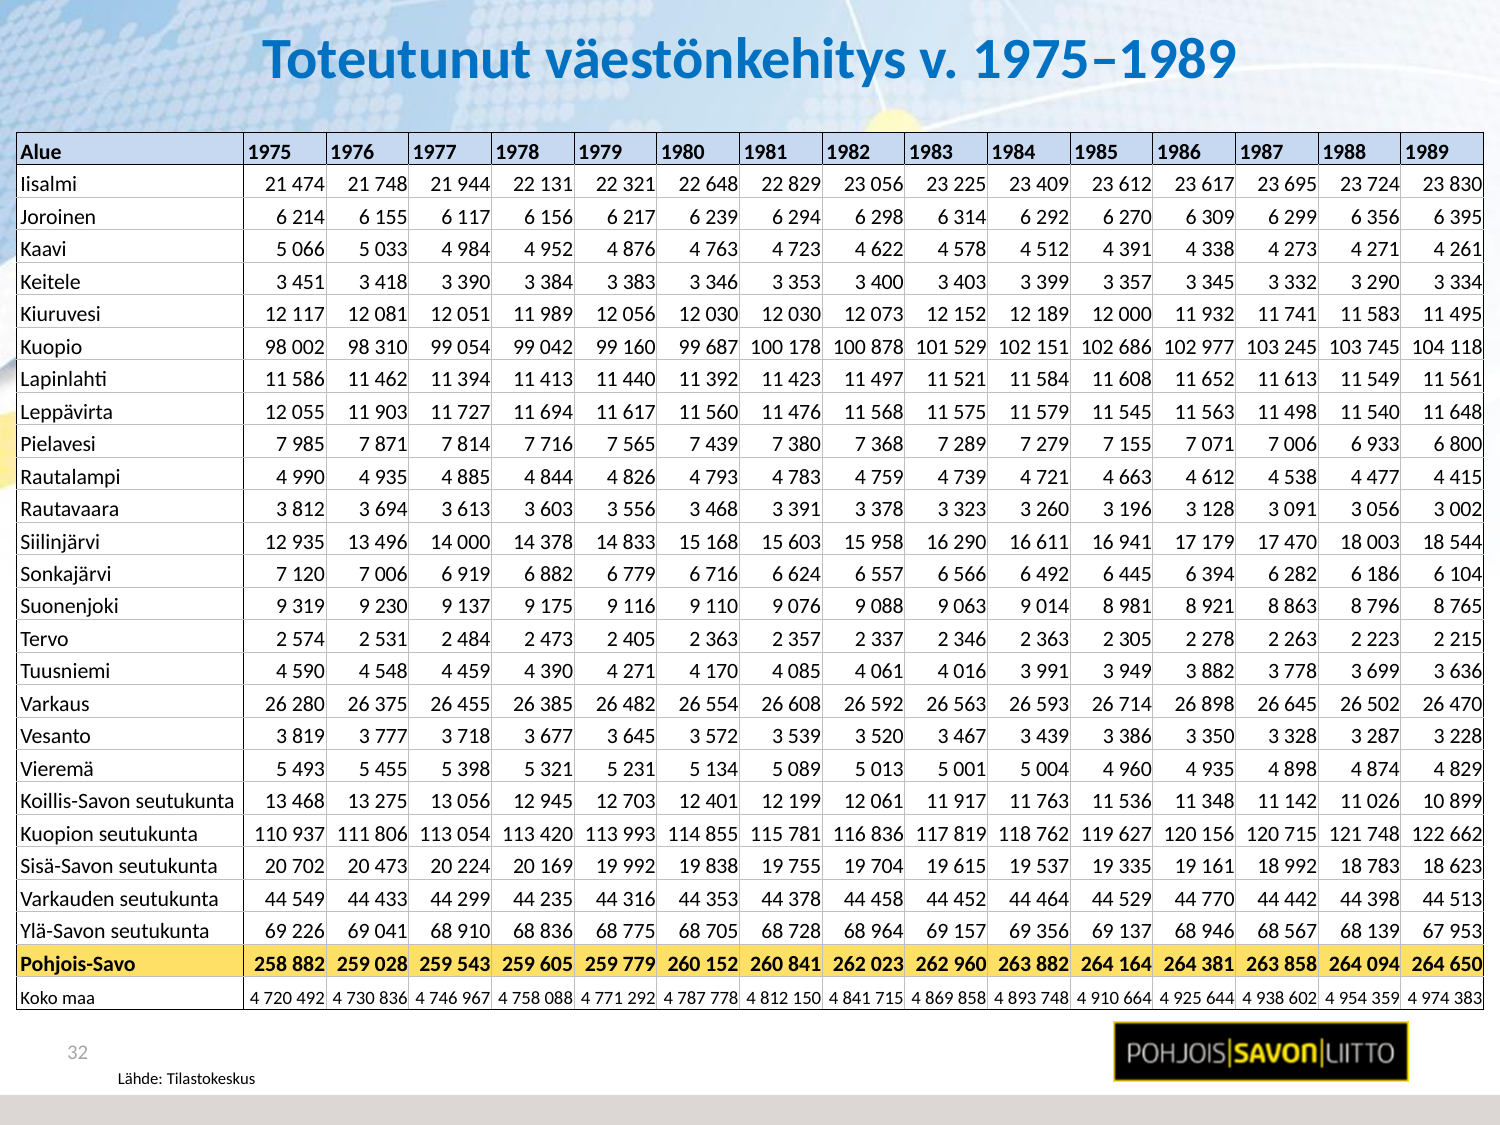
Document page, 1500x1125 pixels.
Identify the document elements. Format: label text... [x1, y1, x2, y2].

table_cell 3 718 [409, 718, 491, 749]
table_header 1987 [1236, 133, 1318, 164]
table_cell 12 152 [905, 295, 987, 327]
table_cell 5 004 [988, 750, 1070, 781]
table_cell 15 958 [823, 523, 904, 554]
table_cell 5 066 [244, 230, 326, 262]
table_cell 13 056 [409, 782, 491, 814]
table_cell 6 445 [1071, 555, 1152, 587]
table_cell Varkaus [17, 685, 243, 717]
table_cell 11 540 [1319, 393, 1400, 424]
table_cell 3 345 [1153, 263, 1235, 294]
table_cell 99 160 [575, 328, 656, 359]
table_cell 7 565 [575, 425, 656, 457]
table_header 1981 [740, 133, 822, 164]
table_cell 11 348 [1153, 782, 1235, 814]
table_cell 4 271 [575, 653, 656, 684]
table_cell 4 061 [823, 653, 904, 684]
table_cell 4 763 [657, 230, 739, 262]
table_cell 15 168 [657, 523, 739, 554]
table_cell 69 157 [905, 912, 987, 944]
table_cell 113 420 [492, 815, 574, 846]
table_cell 26 554 [657, 685, 739, 717]
table_cell 7 120 [244, 555, 326, 587]
table_cell 26 482 [575, 685, 656, 717]
table_cell 2 574 [244, 620, 326, 652]
table_cell 69 226 [244, 912, 326, 944]
table_cell 6 214 [244, 198, 326, 229]
table_cell 8 981 [1071, 588, 1152, 619]
table_cell 6 155 [327, 198, 408, 229]
table_cell 8 796 [1319, 588, 1400, 619]
table_cell 264 164 [1071, 945, 1152, 976]
table_cell 11 608 [1071, 360, 1152, 392]
table_cell 9 137 [409, 588, 491, 619]
table_cell 264 381 [1153, 945, 1235, 976]
table_cell 19 161 [1153, 847, 1235, 879]
table_cell 6 557 [823, 555, 904, 587]
table_cell 263 882 [988, 945, 1070, 976]
table_cell 259 028 [327, 945, 408, 976]
table_cell 116 836 [823, 815, 904, 846]
table_cell 8 765 [1401, 588, 1483, 619]
table_cell 7 380 [740, 425, 822, 457]
table_cell Kaavi [17, 230, 243, 262]
table_cell 3 332 [1236, 263, 1318, 294]
table_cell 16 611 [988, 523, 1070, 554]
table_cell 12 073 [823, 295, 904, 327]
table_cell 3 290 [1319, 263, 1400, 294]
table_cell Rautavaara [17, 490, 243, 522]
table_cell 18 783 [1319, 847, 1400, 879]
table_cell 6 314 [905, 198, 987, 229]
table_cell 3 603 [492, 490, 574, 522]
table_cell 11 584 [988, 360, 1070, 392]
table_cell 4 730 836 [327, 977, 408, 1009]
table_cell 258 882 [244, 945, 326, 976]
table_cell 11 568 [823, 393, 904, 424]
table_header 1978 [492, 133, 574, 164]
table_cell 9 110 [657, 588, 739, 619]
table_cell 4 960 [1071, 750, 1152, 781]
table_cell 44 442 [1236, 880, 1318, 911]
table_cell 4 271 [1319, 230, 1400, 262]
table_cell 5 033 [327, 230, 408, 262]
table_cell 4 415 [1401, 458, 1483, 489]
table_cell 26 593 [988, 685, 1070, 717]
table_cell 6 492 [988, 555, 1070, 587]
table_cell 3 002 [1401, 490, 1483, 522]
table_cell 19 838 [657, 847, 739, 879]
table_cell 259 605 [492, 945, 574, 976]
table_cell 68 139 [1319, 912, 1400, 944]
table_header 1977 [409, 133, 491, 164]
table_cell 18 544 [1401, 523, 1483, 554]
table_cell 11 613 [1236, 360, 1318, 392]
table_cell 3 439 [988, 718, 1070, 749]
table_cell 3 353 [740, 263, 822, 294]
table_cell 103 745 [1319, 328, 1400, 359]
table_cell 4 787 778 [657, 977, 739, 1009]
table_cell 11 495 [1401, 295, 1483, 327]
table_cell 11 648 [1401, 393, 1483, 424]
table_cell 119 627 [1071, 815, 1152, 846]
table_header 1986 [1153, 133, 1235, 164]
table_cell 6 292 [988, 198, 1070, 229]
table_cell Joroinen [17, 198, 243, 229]
table_cell 118 762 [988, 815, 1070, 846]
table_cell 8 921 [1153, 588, 1235, 619]
table_cell 4 512 [988, 230, 1070, 262]
table_cell 121 748 [1319, 815, 1400, 846]
table_cell 6 239 [657, 198, 739, 229]
table_cell 22 321 [575, 165, 656, 197]
table_cell 5 013 [823, 750, 904, 781]
table_cell 4 990 [244, 458, 326, 489]
table_cell Pohjois-Savo [17, 945, 243, 976]
table_cell Keitele [17, 263, 243, 294]
table_cell 44 353 [657, 880, 739, 911]
table_cell 3 391 [740, 490, 822, 522]
table_cell 9 175 [492, 588, 574, 619]
table_cell 14 833 [575, 523, 656, 554]
table_cell 11 741 [1236, 295, 1318, 327]
table_cell 5 398 [409, 750, 491, 781]
table_cell 3 418 [327, 263, 408, 294]
table_cell 7 155 [1071, 425, 1152, 457]
table_cell 26 280 [244, 685, 326, 717]
table_cell 68 910 [409, 912, 491, 944]
table_cell 3 128 [1153, 490, 1235, 522]
table_cell 23 617 [1153, 165, 1235, 197]
table_cell 18 003 [1319, 523, 1400, 554]
table_cell 19 335 [1071, 847, 1152, 879]
table_cell 5 001 [905, 750, 987, 781]
table_cell 4 874 [1319, 750, 1400, 781]
table_cell 9 014 [988, 588, 1070, 619]
table_cell 4 720 492 [244, 977, 326, 1009]
table_cell 26 714 [1071, 685, 1152, 717]
table_cell 6 156 [492, 198, 574, 229]
table_cell 4 338 [1153, 230, 1235, 262]
table_cell 2 263 [1236, 620, 1318, 652]
table_cell 11 583 [1319, 295, 1400, 327]
table_cell 3 323 [905, 490, 987, 522]
table_cell 13 275 [327, 782, 408, 814]
table_cell 2 305 [1071, 620, 1152, 652]
table_cell 6 299 [1236, 198, 1318, 229]
table_cell 12 056 [575, 295, 656, 327]
table_cell 11 142 [1236, 782, 1318, 814]
table_cell 16 290 [905, 523, 987, 554]
table_header 1976 [327, 133, 408, 164]
table_cell 113 054 [409, 815, 491, 846]
table_cell Sisä-Savon seutukunta [17, 847, 243, 879]
table_cell 3 613 [409, 490, 491, 522]
table_cell Kiuruvesi [17, 295, 243, 327]
table_cell 2 215 [1401, 620, 1483, 652]
table_cell 3 636 [1401, 653, 1483, 684]
slide_number 32 [36, 1021, 104, 1082]
table_cell 4 170 [657, 653, 739, 684]
table_cell 99 054 [409, 328, 491, 359]
table_cell 3 645 [575, 718, 656, 749]
table_cell 2 473 [492, 620, 574, 652]
table_cell 122 662 [1401, 815, 1483, 846]
table_cell 11 545 [1071, 393, 1152, 424]
table_cell Leppävirta [17, 393, 243, 424]
table_cell Vesanto [17, 718, 243, 749]
table_cell 104 118 [1401, 328, 1483, 359]
table_cell 5 089 [740, 750, 822, 781]
table_cell 68 836 [492, 912, 574, 944]
table_cell 44 458 [823, 880, 904, 911]
table_cell 20 702 [244, 847, 326, 879]
table_cell 11 727 [409, 393, 491, 424]
table_cell 11 392 [657, 360, 739, 392]
table_cell 9 319 [244, 588, 326, 619]
table_cell 4 739 [905, 458, 987, 489]
table_cell 14 378 [492, 523, 574, 554]
table_cell 2 223 [1319, 620, 1400, 652]
table_cell 4 952 [492, 230, 574, 262]
table_cell 3 694 [327, 490, 408, 522]
table_cell 9 076 [740, 588, 822, 619]
table_cell 3 287 [1319, 718, 1400, 749]
table_cell 4 938 602 [1236, 977, 1318, 1009]
table_cell 9 063 [905, 588, 987, 619]
table_cell 7 814 [409, 425, 491, 457]
table_cell 22 648 [657, 165, 739, 197]
table_cell Kuopion seutukunta [17, 815, 243, 846]
table_cell 3 778 [1236, 653, 1318, 684]
table_cell 44 464 [988, 880, 1070, 911]
table_cell 7 985 [244, 425, 326, 457]
table_cell 3 699 [1319, 653, 1400, 684]
table_cell 2 337 [823, 620, 904, 652]
table_cell 22 131 [492, 165, 574, 197]
table_cell 7 006 [327, 555, 408, 587]
table_cell 102 151 [988, 328, 1070, 359]
table_cell 16 941 [1071, 523, 1152, 554]
table_cell 3 777 [327, 718, 408, 749]
table_cell 99 687 [657, 328, 739, 359]
table_cell 11 497 [823, 360, 904, 392]
table_cell 4 974 383 [1401, 977, 1483, 1009]
table_header 1982 [823, 133, 904, 164]
table_cell Pielavesi [17, 425, 243, 457]
table_cell 4 876 [575, 230, 656, 262]
table_cell 11 476 [740, 393, 822, 424]
table_cell 3 467 [905, 718, 987, 749]
table_cell Siilinjärvi [17, 523, 243, 554]
table_cell 11 652 [1153, 360, 1235, 392]
table_cell 4 925 644 [1153, 977, 1235, 1009]
table_cell 4 758 088 [492, 977, 574, 1009]
table_cell 3 677 [492, 718, 574, 749]
table_cell 6 882 [492, 555, 574, 587]
table_cell 23 409 [988, 165, 1070, 197]
table_cell 7 368 [823, 425, 904, 457]
table_cell 2 363 [988, 620, 1070, 652]
table_cell 21 944 [409, 165, 491, 197]
table_cell 4 548 [327, 653, 408, 684]
table_cell 100 178 [740, 328, 822, 359]
table_cell 99 042 [492, 328, 574, 359]
table_cell 3 400 [823, 263, 904, 294]
table_cell 5 231 [575, 750, 656, 781]
table_cell 12 945 [492, 782, 574, 814]
table_cell 20 169 [492, 847, 574, 879]
table_cell 11 413 [492, 360, 574, 392]
table_cell 11 521 [905, 360, 987, 392]
table_cell 11 536 [1071, 782, 1152, 814]
table_cell 11 932 [1153, 295, 1235, 327]
table_header 1985 [1071, 133, 1152, 164]
table_cell 2 346 [905, 620, 987, 652]
table_cell 23 056 [823, 165, 904, 197]
table_cell 4 622 [823, 230, 904, 262]
table_header 1975 [244, 133, 326, 164]
table_cell 4 793 [657, 458, 739, 489]
table_cell 100 878 [823, 328, 904, 359]
table_cell 4 829 [1401, 750, 1483, 781]
table_cell 7 871 [327, 425, 408, 457]
table_cell 68 705 [657, 912, 739, 944]
table_cell 4 954 359 [1319, 977, 1400, 1009]
table_cell 44 433 [327, 880, 408, 911]
table_cell 117 819 [905, 815, 987, 846]
table_cell 11 423 [740, 360, 822, 392]
table_cell 120 715 [1236, 815, 1318, 846]
table_cell 114 855 [657, 815, 739, 846]
table_cell 2 363 [657, 620, 739, 652]
table_cell 4 538 [1236, 458, 1318, 489]
table_cell 23 695 [1236, 165, 1318, 197]
table_cell 26 592 [823, 685, 904, 717]
table_cell 68 728 [740, 912, 822, 944]
table_cell 262 023 [823, 945, 904, 976]
table_cell 2 531 [327, 620, 408, 652]
table_cell 44 529 [1071, 880, 1152, 911]
table_cell 19 537 [988, 847, 1070, 879]
table_cell 6 282 [1236, 555, 1318, 587]
table_cell 4 826 [575, 458, 656, 489]
table_header 1988 [1319, 133, 1400, 164]
table_cell 44 513 [1401, 880, 1483, 911]
table_cell 19 755 [740, 847, 822, 879]
table_cell 4 477 [1319, 458, 1400, 489]
table_cell 11 579 [988, 393, 1070, 424]
table_cell Tuusniemi [17, 653, 243, 684]
table_cell 11 617 [575, 393, 656, 424]
table_cell 102 686 [1071, 328, 1152, 359]
table_cell 4 016 [905, 653, 987, 684]
table_header Alue [17, 133, 243, 164]
table_cell 6 779 [575, 555, 656, 587]
table_cell 12 703 [575, 782, 656, 814]
table_header 1984 [988, 133, 1070, 164]
table_cell 113 993 [575, 815, 656, 846]
table_cell 19 992 [575, 847, 656, 879]
table_cell 11 989 [492, 295, 574, 327]
table_cell 4 723 [740, 230, 822, 262]
table_cell 3 091 [1236, 490, 1318, 522]
table_cell 26 608 [740, 685, 822, 717]
table_cell 21 748 [327, 165, 408, 197]
table_cell 259 543 [409, 945, 491, 976]
table_cell 11 560 [657, 393, 739, 424]
table_cell 26 563 [905, 685, 987, 717]
table_cell 4 459 [409, 653, 491, 684]
table_cell 120 156 [1153, 815, 1235, 846]
table_cell 3 949 [1071, 653, 1152, 684]
table_cell 68 775 [575, 912, 656, 944]
table_cell 44 770 [1153, 880, 1235, 911]
table_cell 11 462 [327, 360, 408, 392]
table_cell 7 006 [1236, 425, 1318, 457]
table_cell 67 953 [1401, 912, 1483, 944]
table_cell 26 502 [1319, 685, 1400, 717]
table_cell 260 152 [657, 945, 739, 976]
table_cell 6 270 [1071, 198, 1152, 229]
table_cell 2 405 [575, 620, 656, 652]
table_cell 4 590 [244, 653, 326, 684]
table_cell 11 586 [244, 360, 326, 392]
table_cell Kuopio [17, 328, 243, 359]
table_cell 5 134 [657, 750, 739, 781]
table_cell Ylä-Savon seutukunta [17, 912, 243, 944]
table_cell 44 235 [492, 880, 574, 911]
table_cell 26 455 [409, 685, 491, 717]
table_cell 4 841 715 [823, 977, 904, 1009]
table_cell 7 439 [657, 425, 739, 457]
table_cell 20 473 [327, 847, 408, 879]
table_cell 12 030 [740, 295, 822, 327]
table_cell 23 830 [1401, 165, 1483, 197]
table_cell 111 806 [327, 815, 408, 846]
table_cell 4 771 292 [575, 977, 656, 1009]
table_cell 4 578 [905, 230, 987, 262]
table_cell 4 984 [409, 230, 491, 262]
table_cell 4 935 [327, 458, 408, 489]
table_cell 44 549 [244, 880, 326, 911]
table_cell 3 260 [988, 490, 1070, 522]
table_cell 44 378 [740, 880, 822, 911]
table_cell 4 261 [1401, 230, 1483, 262]
table_cell 4 783 [740, 458, 822, 489]
table_cell 260 841 [740, 945, 822, 976]
table_cell 3 228 [1401, 718, 1483, 749]
table_cell 26 375 [327, 685, 408, 717]
table_header 1980 [657, 133, 739, 164]
table_cell 3 539 [740, 718, 822, 749]
table_cell 3 196 [1071, 490, 1152, 522]
table_cell 18 623 [1401, 847, 1483, 879]
table_cell Tervo [17, 620, 243, 652]
table_cell 4 885 [409, 458, 491, 489]
table_cell 23 612 [1071, 165, 1152, 197]
table_cell 44 398 [1319, 880, 1400, 911]
table_cell 5 455 [327, 750, 408, 781]
table_cell Suonenjoki [17, 588, 243, 619]
table_cell Koillis-Savon seutukunta [17, 782, 243, 814]
table_cell 3 384 [492, 263, 574, 294]
table_cell Sonkajärvi [17, 555, 243, 587]
table_cell 7 716 [492, 425, 574, 457]
table_cell 3 386 [1071, 718, 1152, 749]
table_cell 14 000 [409, 523, 491, 554]
table_cell 11 561 [1401, 360, 1483, 392]
table_cell 13 496 [327, 523, 408, 554]
table_cell 26 385 [492, 685, 574, 717]
table_cell 68 946 [1153, 912, 1235, 944]
table_cell 11 903 [327, 393, 408, 424]
table_cell 19 704 [823, 847, 904, 879]
table_cell 6 186 [1319, 555, 1400, 587]
table_cell 6 919 [409, 555, 491, 587]
table_cell 44 452 [905, 880, 987, 911]
table_cell 4 085 [740, 653, 822, 684]
table_cell 11 498 [1236, 393, 1318, 424]
table_cell 4 663 [1071, 458, 1152, 489]
table_cell 23 724 [1319, 165, 1400, 197]
table_cell 4 844 [492, 458, 574, 489]
table_cell 103 245 [1236, 328, 1318, 359]
table_cell 11 026 [1319, 782, 1400, 814]
table_cell 98 310 [327, 328, 408, 359]
table_cell 2 278 [1153, 620, 1235, 652]
table_cell 3 812 [244, 490, 326, 522]
table_cell 6 394 [1153, 555, 1235, 587]
table_cell 9 230 [327, 588, 408, 619]
text_box Lähde: Tilastokeskus [103, 1060, 283, 1096]
table_cell 3 056 [1319, 490, 1400, 522]
table_cell 3 346 [657, 263, 739, 294]
table_header 1979 [575, 133, 656, 164]
table_cell 12 189 [988, 295, 1070, 327]
table_cell 17 179 [1153, 523, 1235, 554]
table_cell 11 549 [1319, 360, 1400, 392]
table_cell 3 556 [575, 490, 656, 522]
table_cell 3 403 [905, 263, 987, 294]
table_cell 13 468 [244, 782, 326, 814]
table_cell 3 390 [409, 263, 491, 294]
table_cell 6 716 [657, 555, 739, 587]
table_cell 6 309 [1153, 198, 1235, 229]
table_cell 68 964 [823, 912, 904, 944]
table_cell 23 225 [905, 165, 987, 197]
table_cell 6 117 [409, 198, 491, 229]
table_cell 12 117 [244, 295, 326, 327]
table_cell 44 316 [575, 880, 656, 911]
table_cell 6 298 [823, 198, 904, 229]
table_cell 6 624 [740, 555, 822, 587]
table_cell 5 493 [244, 750, 326, 781]
table_cell Vieremä [17, 750, 243, 781]
table_cell 101 529 [905, 328, 987, 359]
table_cell 26 898 [1153, 685, 1235, 717]
table_cell 102 977 [1153, 328, 1235, 359]
table_cell 98 002 [244, 328, 326, 359]
title Toteutunut väestönkehitys v. 1975–1989 [103, 0, 1397, 121]
table_cell 12 401 [657, 782, 739, 814]
table_cell 264 094 [1319, 945, 1400, 976]
table_cell 44 299 [409, 880, 491, 911]
table_cell 110 937 [244, 815, 326, 846]
table_cell 3 357 [1071, 263, 1152, 294]
table_cell 3 350 [1153, 718, 1235, 749]
table_cell 10 899 [1401, 782, 1483, 814]
table_cell 3 451 [244, 263, 326, 294]
table_cell Varkauden seutukunta [17, 880, 243, 911]
table_cell 4 273 [1236, 230, 1318, 262]
table_cell 18 992 [1236, 847, 1318, 879]
table_cell Rautalampi [17, 458, 243, 489]
table_cell 19 615 [905, 847, 987, 879]
table_cell 8 863 [1236, 588, 1318, 619]
table_cell 4 898 [1236, 750, 1318, 781]
table_cell 4 721 [988, 458, 1070, 489]
table_cell 69 041 [327, 912, 408, 944]
table_cell 3 378 [823, 490, 904, 522]
table_cell 6 217 [575, 198, 656, 229]
table_cell 11 763 [988, 782, 1070, 814]
table_cell 263 858 [1236, 945, 1318, 976]
table_cell 12 030 [657, 295, 739, 327]
table_cell 4 893 748 [988, 977, 1070, 1009]
table_cell 4 935 [1153, 750, 1235, 781]
table_cell 9 088 [823, 588, 904, 619]
table_cell Iisalmi [17, 165, 243, 197]
table_cell 68 567 [1236, 912, 1318, 944]
table_cell 12 055 [244, 393, 326, 424]
table_cell 6 933 [1319, 425, 1400, 457]
table_cell 6 800 [1401, 425, 1483, 457]
table_cell 264 650 [1401, 945, 1483, 976]
table_cell 2 484 [409, 620, 491, 652]
table_cell 4 759 [823, 458, 904, 489]
table_cell 4 910 664 [1071, 977, 1152, 1009]
table_cell 7 289 [905, 425, 987, 457]
table_cell 12 061 [823, 782, 904, 814]
table_cell 3 468 [657, 490, 739, 522]
table_cell 6 356 [1319, 198, 1400, 229]
table_cell 115 781 [740, 815, 822, 846]
table_cell 6 104 [1401, 555, 1483, 587]
table_cell 26 470 [1401, 685, 1483, 717]
table_cell 12 051 [409, 295, 491, 327]
table_cell 26 645 [1236, 685, 1318, 717]
table_cell 22 829 [740, 165, 822, 197]
table_cell 11 917 [905, 782, 987, 814]
table_header 1989 [1401, 133, 1483, 164]
table_cell Koko maa [17, 977, 243, 1009]
table_cell 12 000 [1071, 295, 1152, 327]
table_cell 259 779 [575, 945, 656, 976]
table_cell 4 869 858 [905, 977, 987, 1009]
table_cell 4 746 967 [409, 977, 491, 1009]
table_cell 12 935 [244, 523, 326, 554]
table_cell 20 224 [409, 847, 491, 879]
table_cell 11 694 [492, 393, 574, 424]
table_cell 15 603 [740, 523, 822, 554]
table_cell 4 812 150 [740, 977, 822, 1009]
table_cell 7 279 [988, 425, 1070, 457]
table_cell 9 116 [575, 588, 656, 619]
table_cell 262 960 [905, 945, 987, 976]
table_cell 3 328 [1236, 718, 1318, 749]
table_header 1983 [905, 133, 987, 164]
table_cell 3 991 [988, 653, 1070, 684]
table_cell 12 081 [327, 295, 408, 327]
table_cell 3 520 [823, 718, 904, 749]
table_cell 4 612 [1153, 458, 1235, 489]
table_cell 6 294 [740, 198, 822, 229]
table_cell 3 819 [244, 718, 326, 749]
table_cell 2 357 [740, 620, 822, 652]
table_cell 69 356 [988, 912, 1070, 944]
table_cell 4 391 [1071, 230, 1152, 262]
table_cell 4 390 [492, 653, 574, 684]
table_cell 11 440 [575, 360, 656, 392]
picture [1113, 1021, 1409, 1082]
table_cell 3 572 [657, 718, 739, 749]
table_cell 6 395 [1401, 198, 1483, 229]
table_cell 17 470 [1236, 523, 1318, 554]
table_cell Lapinlahti [17, 360, 243, 392]
table_cell 11 575 [905, 393, 987, 424]
table_cell 11 563 [1153, 393, 1235, 424]
table_cell 3 334 [1401, 263, 1483, 294]
table_cell 5 321 [492, 750, 574, 781]
table_cell 3 383 [575, 263, 656, 294]
table_cell 12 199 [740, 782, 822, 814]
table_cell 3 882 [1153, 653, 1235, 684]
table_cell 11 394 [409, 360, 491, 392]
table_cell 7 071 [1153, 425, 1235, 457]
table_cell 3 399 [988, 263, 1070, 294]
table_cell 21 474 [244, 165, 326, 197]
table_cell 69 137 [1071, 912, 1152, 944]
picture [0, 0, 1500, 648]
table_cell 6 566 [905, 555, 987, 587]
